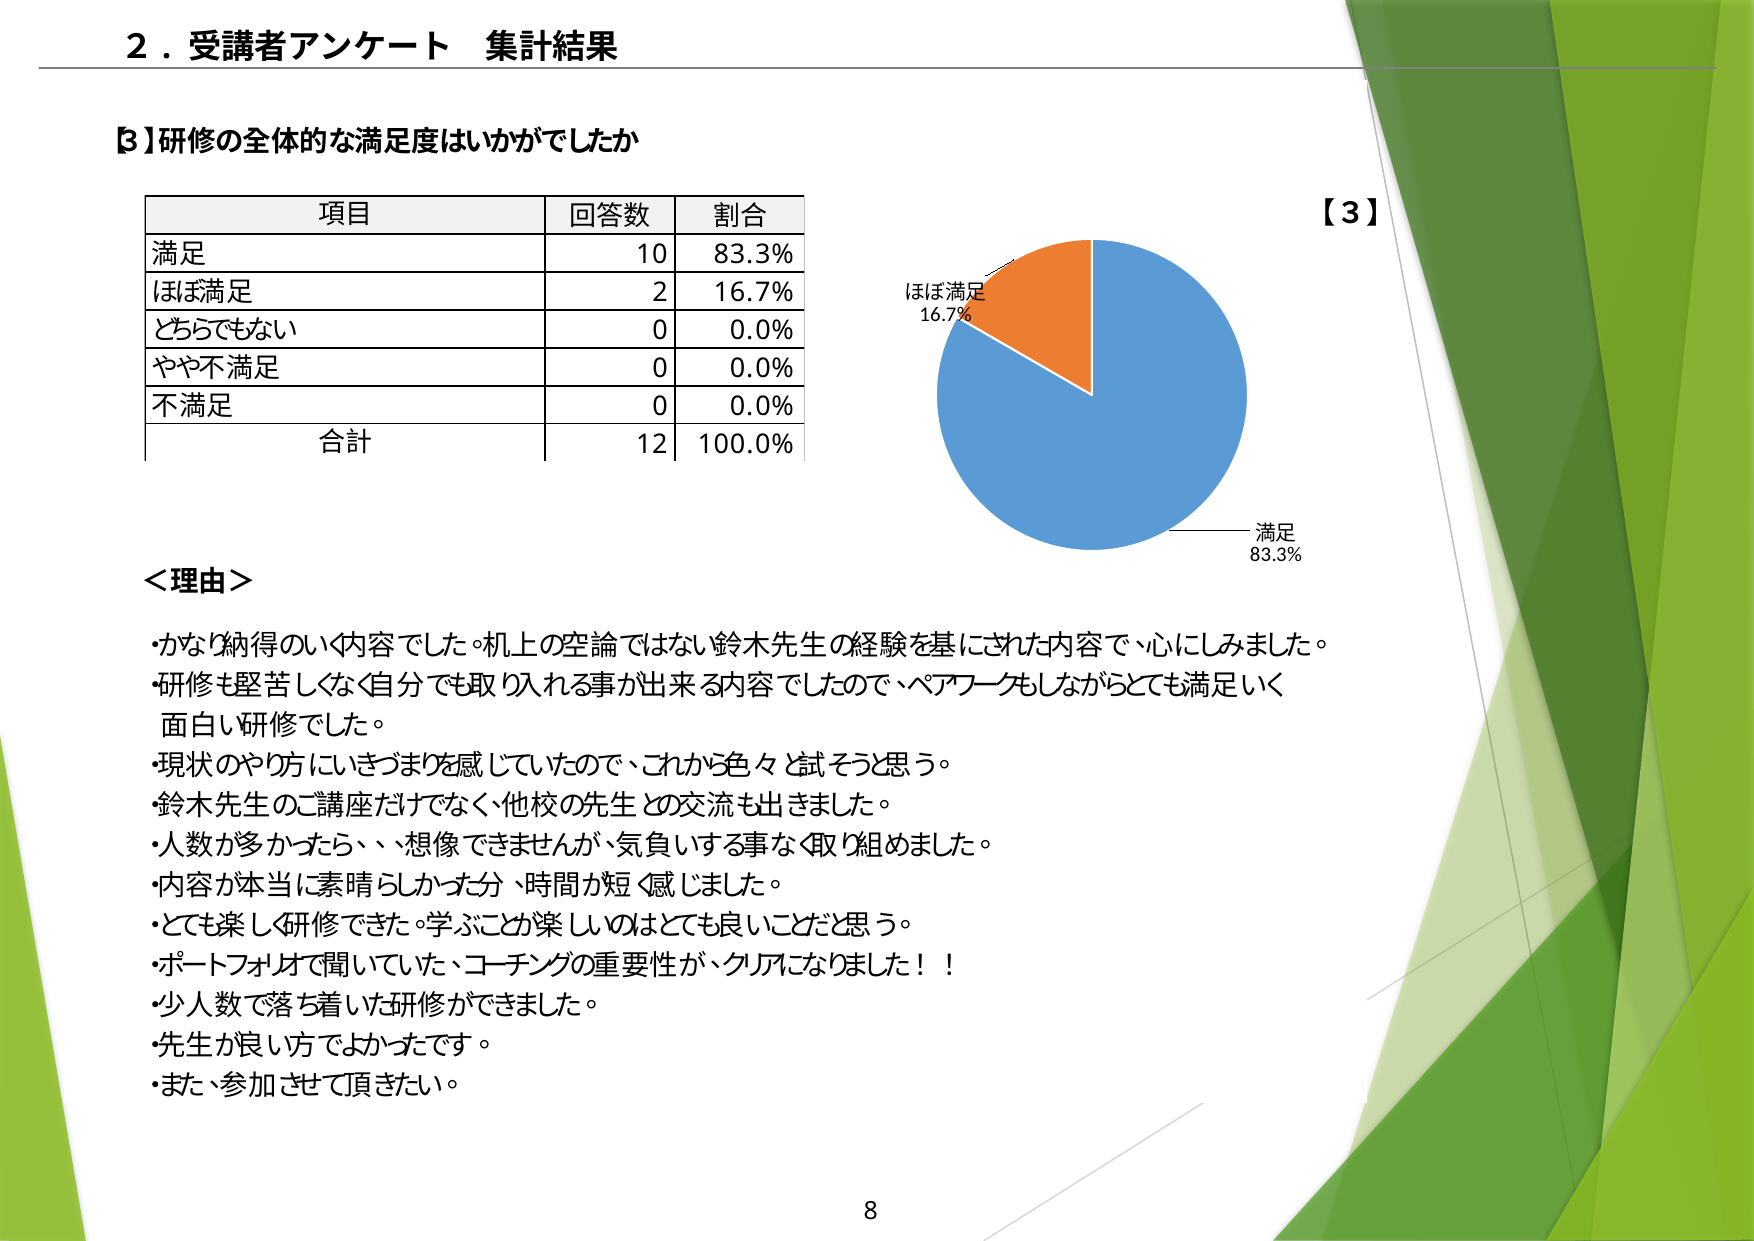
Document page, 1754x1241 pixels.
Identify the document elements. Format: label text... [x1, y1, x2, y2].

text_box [38, 17, 1717, 74]
picture [144, 194, 564, 463]
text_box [61, 78, 1370, 1106]
text_box 8 [848, 1187, 893, 1232]
chart [564, 40, 1445, 705]
